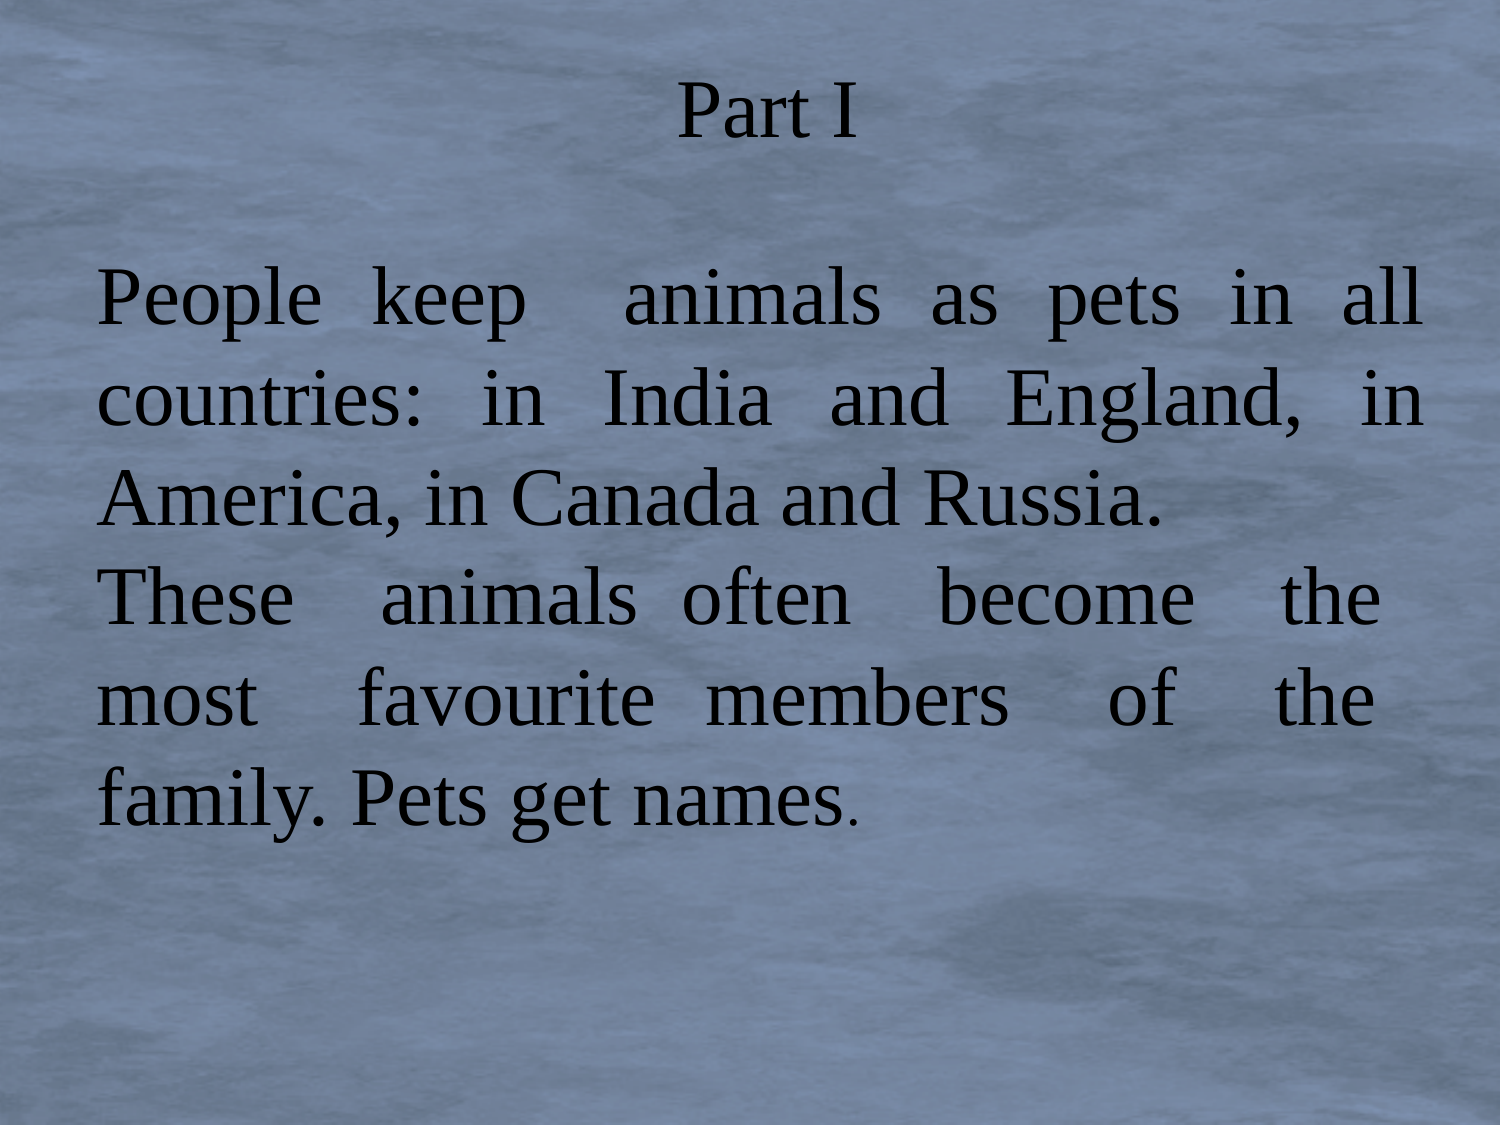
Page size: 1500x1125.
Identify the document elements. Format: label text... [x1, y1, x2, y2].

text_box Part I [105, 46, 1430, 262]
picture [0, 0, 1500, 1125]
text_box People keep animals as pets in all countries: in India and England, in America, in Canada and Russia. These animals often become the most favourite members of the family. Pets get names. [82, 234, 1442, 849]
